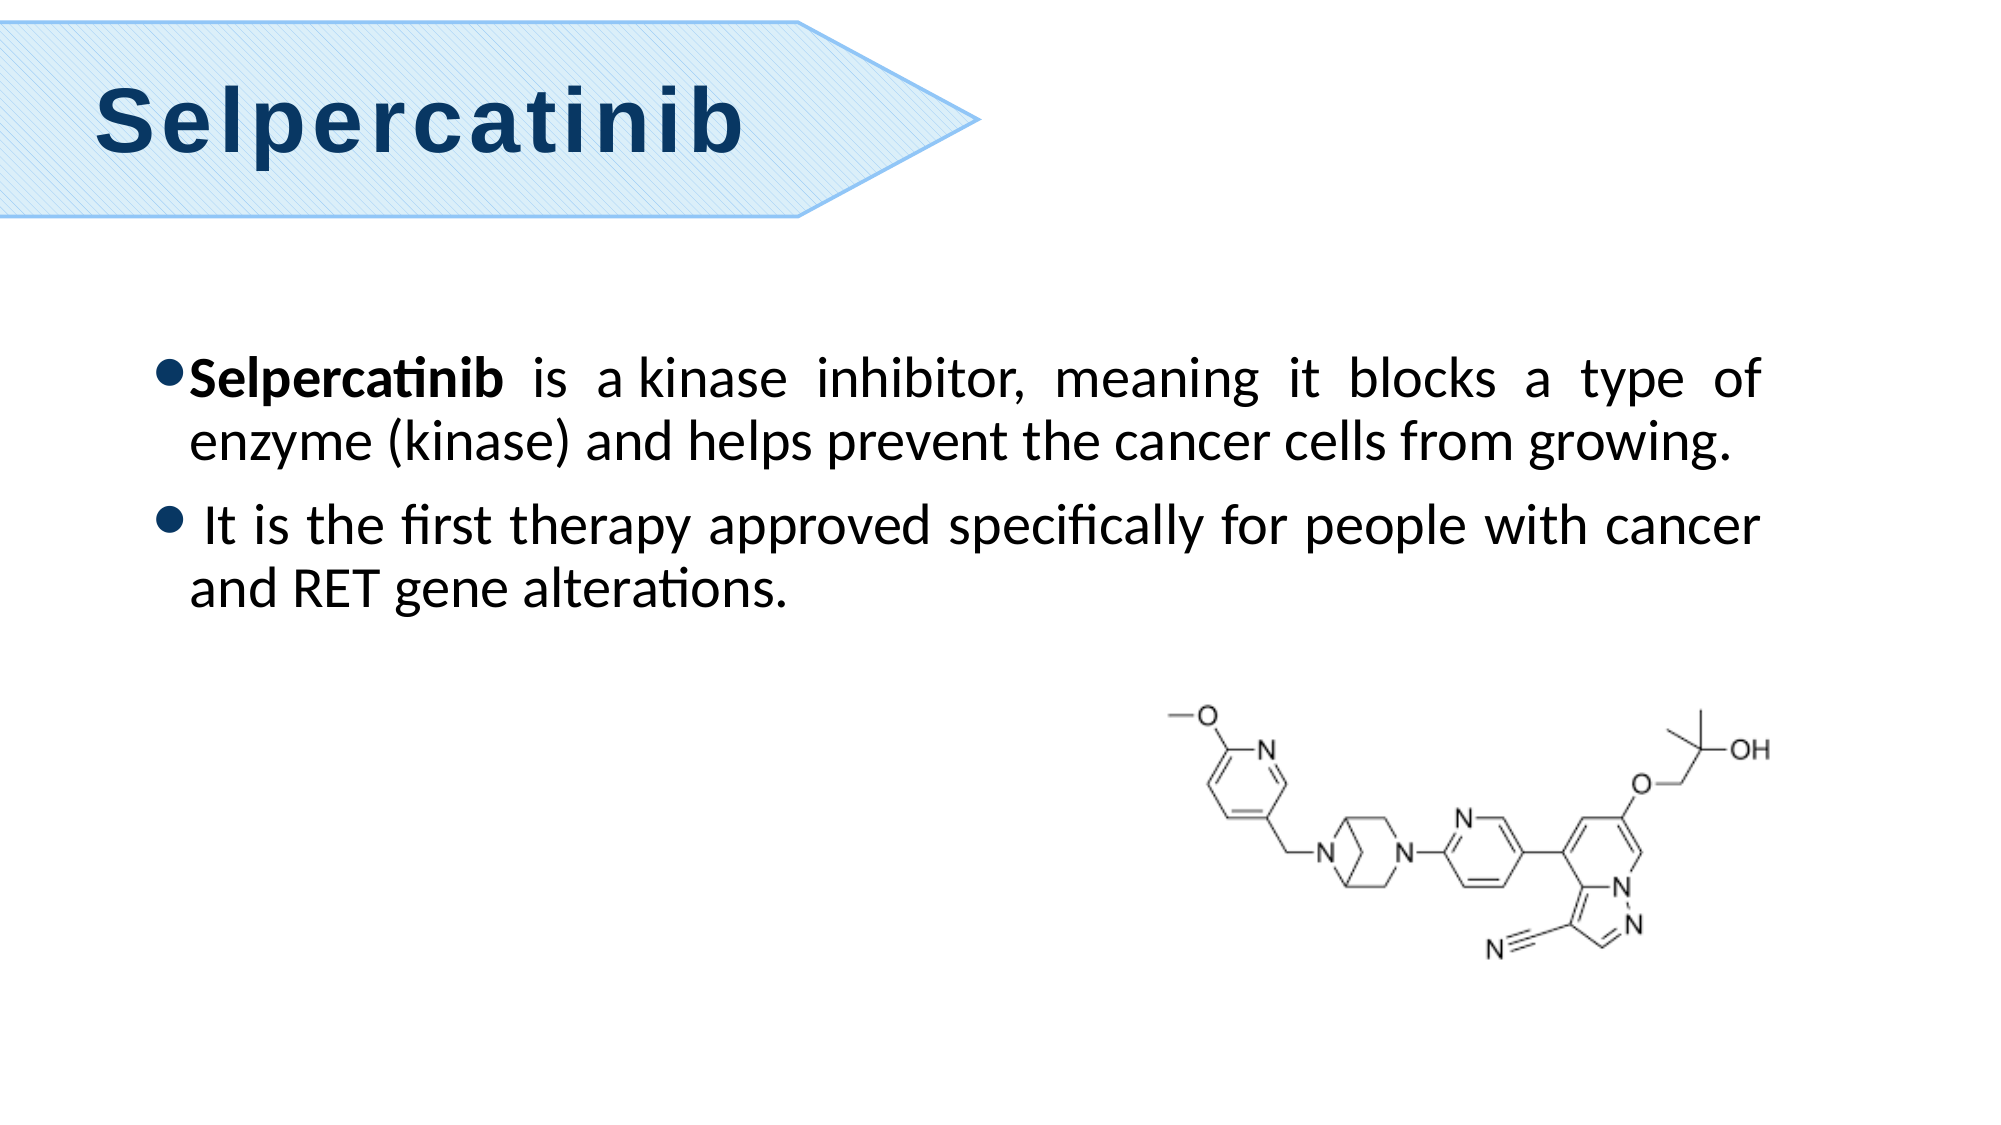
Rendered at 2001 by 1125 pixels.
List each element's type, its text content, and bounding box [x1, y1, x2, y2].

text_box Selpercatinib [0, 0, 1283, 180]
text_box [0, 180, 868, 218]
picture [1159, 696, 1779, 969]
list Selpercatinib is a kinase inhibitor, meaning it blocks a type of enzyme (kinase) and helps prevent the cancer cells from growing. It is the first therapy approved specifically for people with cancer and RET gene alterations. [137, 340, 1779, 1054]
